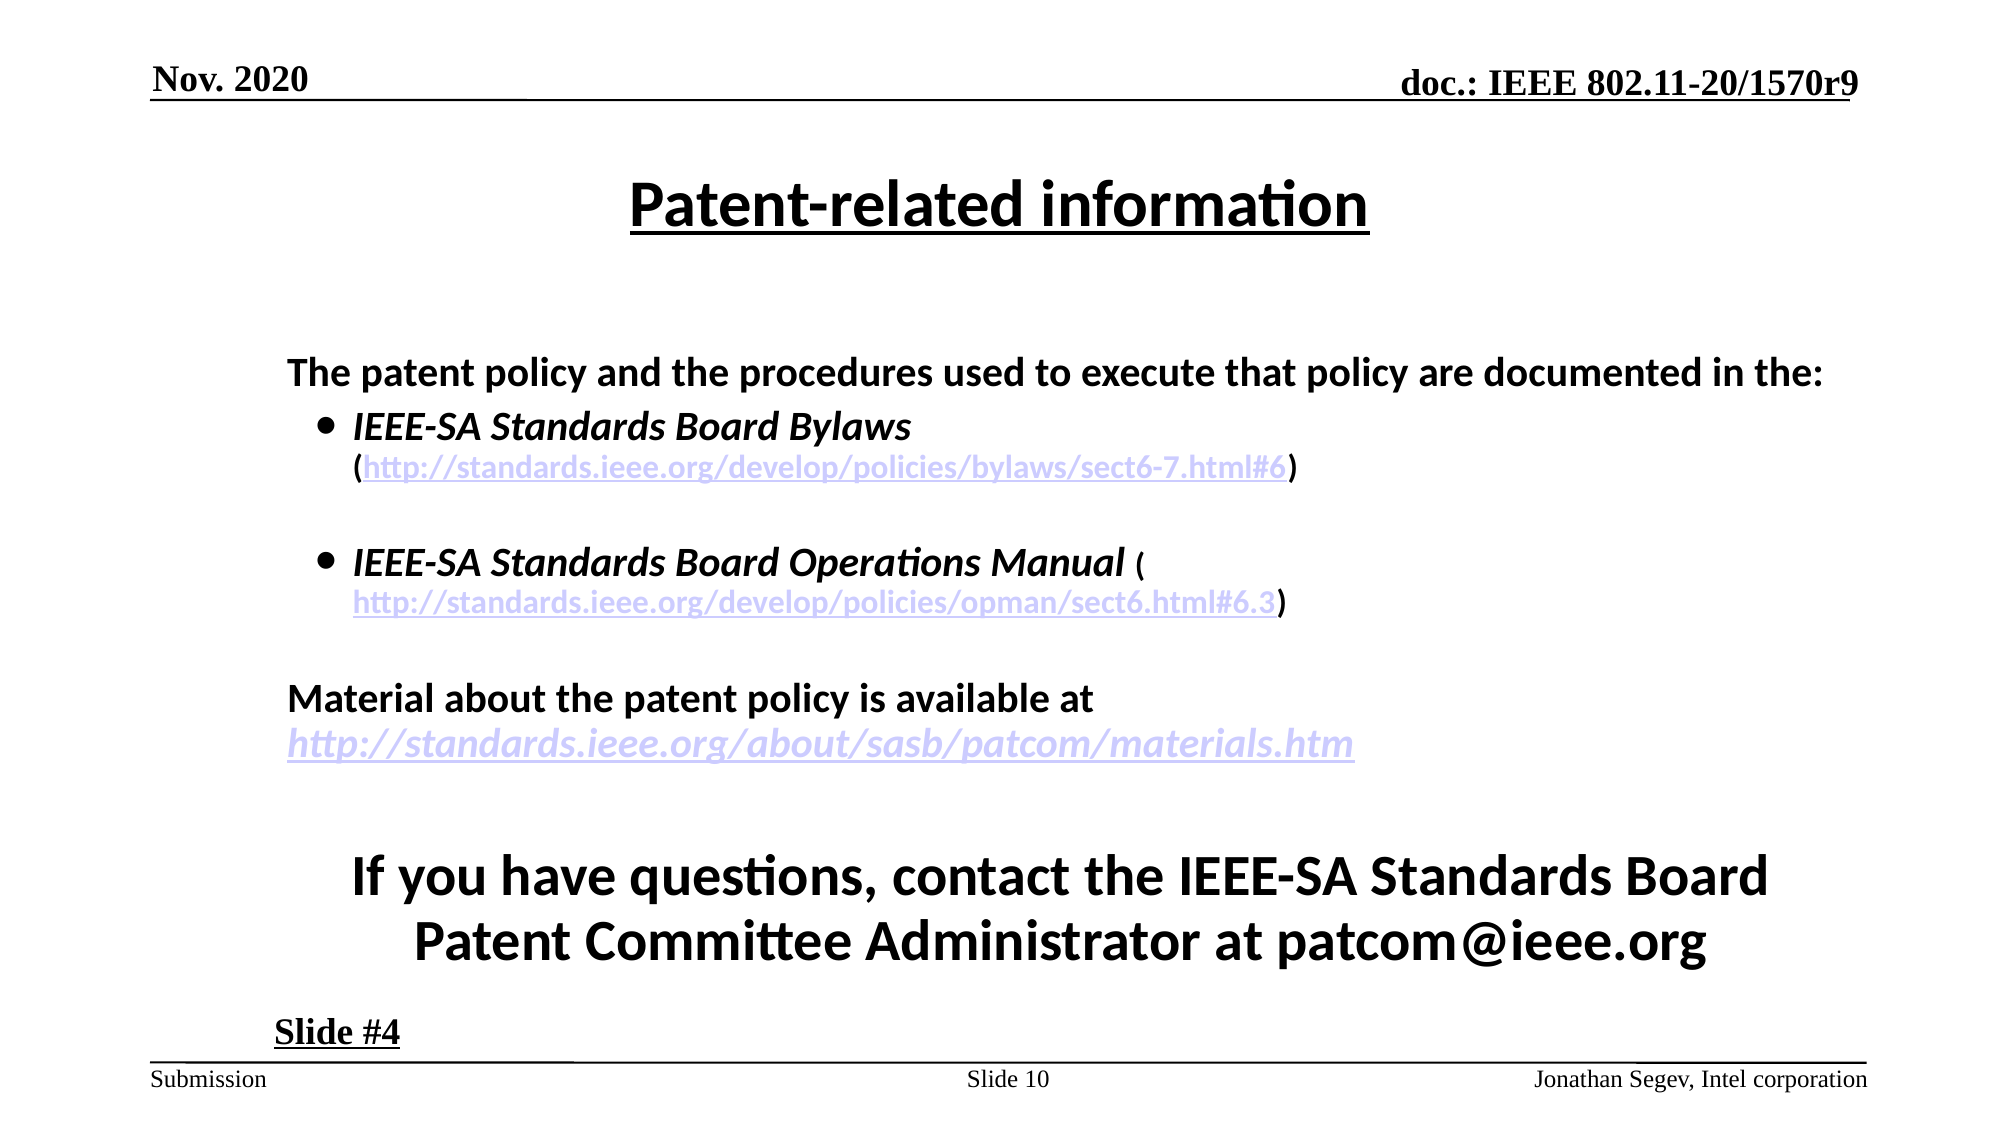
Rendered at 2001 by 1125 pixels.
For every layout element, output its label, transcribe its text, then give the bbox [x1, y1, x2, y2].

text_box Slide #4 [259, 999, 416, 1060]
title Patent-related information [149, 112, 1850, 288]
list The patent policy and the procedures used to execute that policy are documented in the: IEEE-SA Standards Board Bylaws (http://standards.ieee.org/develop/policies/bylaws/sect6-7.html#6) IEEE-SA Standards Board Operations Manual (http://standards.ieee.org/develop/policies/opman/sect6.html#6.3) Material about the patent policy is available at http://standards.ieee.org/about/sasb/patcom/materials.htm If you have questions, contact the IEEE-SA Standards Board Patent Committee Administrator at patcom@ieee.org [149, 324, 1850, 1000]
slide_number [152, 54, 563, 100]
footer Jonathan Segev, Intel corporation [1171, 1061, 1869, 1093]
slide_number Slide 10 [950, 1061, 1067, 1123]
